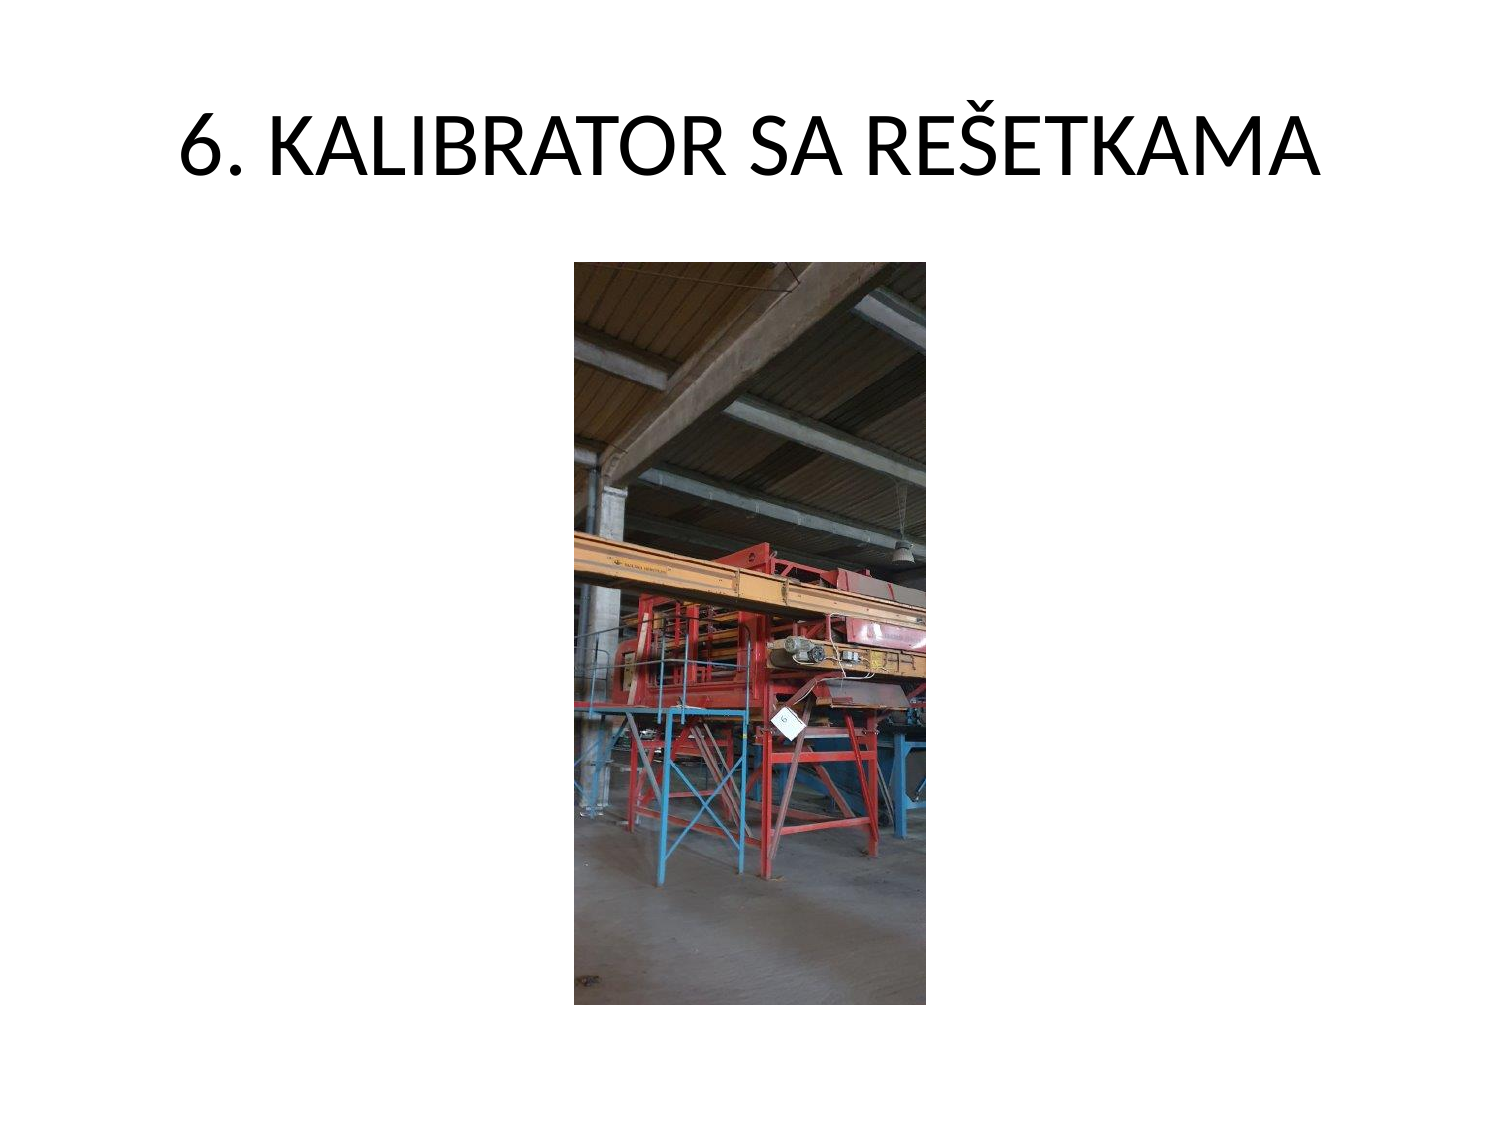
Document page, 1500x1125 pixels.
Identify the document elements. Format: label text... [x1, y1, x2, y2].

title 6. KALIBRATOR SA REŠETKAMA [75, 45, 1425, 233]
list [574, 262, 926, 1006]
